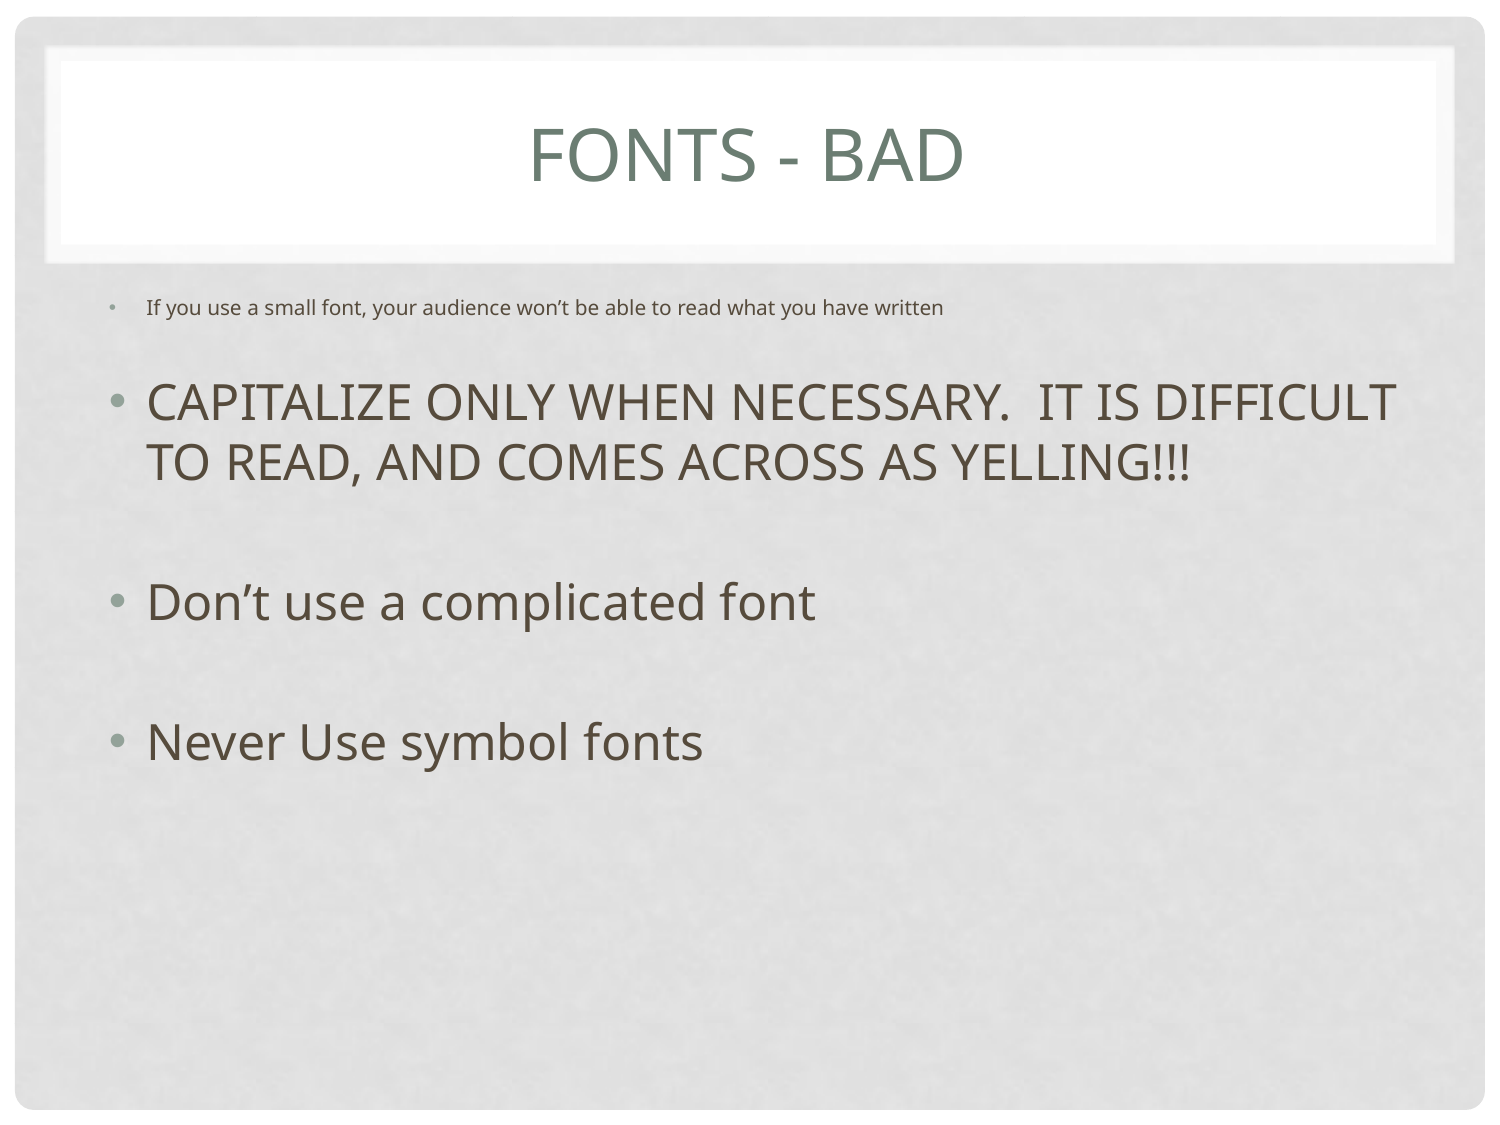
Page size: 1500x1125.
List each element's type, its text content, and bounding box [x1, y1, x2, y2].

list If you use a small font, your audience won’t be able to read what you have written CAPITALIZE ONLY WHEN NECESSARY. IT IS DIFFICULT TO READ, AND COMES ACROSS AS YELLING!!! Don’t use a complicated font Never Use symbol fonts [75, 287, 1425, 1005]
title Fonts - Bad [69, 66, 1425, 238]
